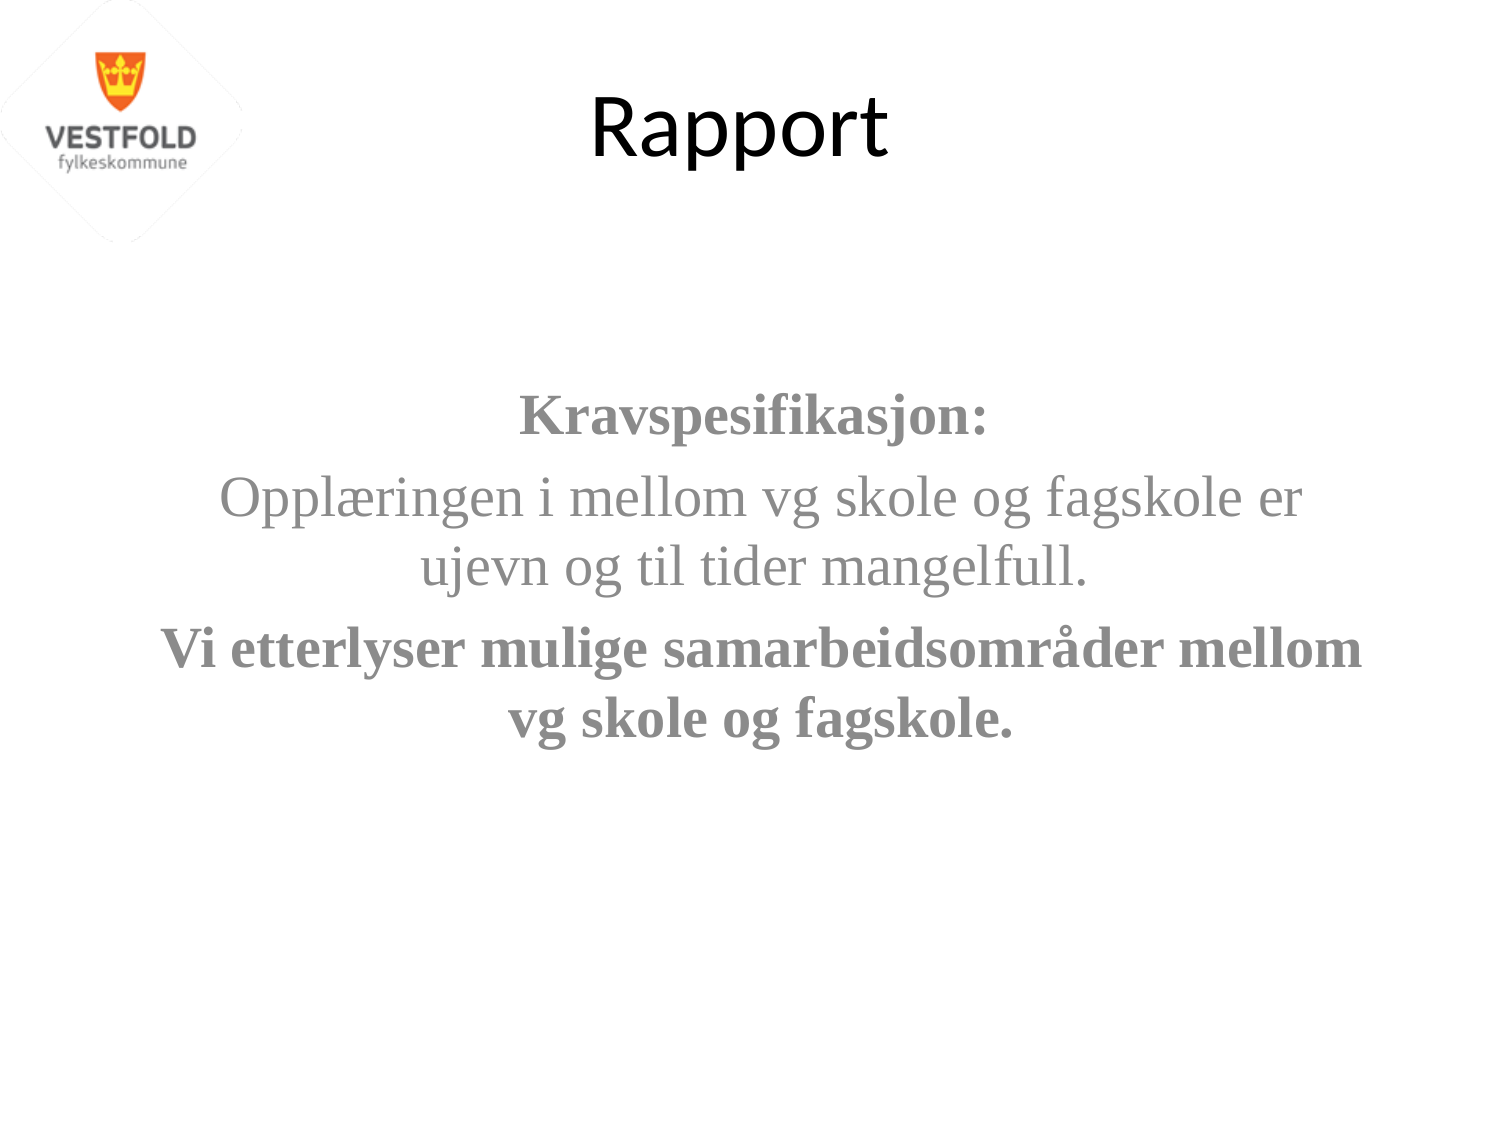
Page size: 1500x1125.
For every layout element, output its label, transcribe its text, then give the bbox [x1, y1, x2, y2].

title Rapport [246, 42, 1388, 197]
subtitle Kravspesifikasjon: Opplæringen i mellom vg skole og fagskole er ujevn og til tider mangelfull. Vi etterlyser mulige samarbeidsområder mellom vg skole og fagskole. [135, 242, 1388, 1012]
picture [0, 0, 243, 243]
